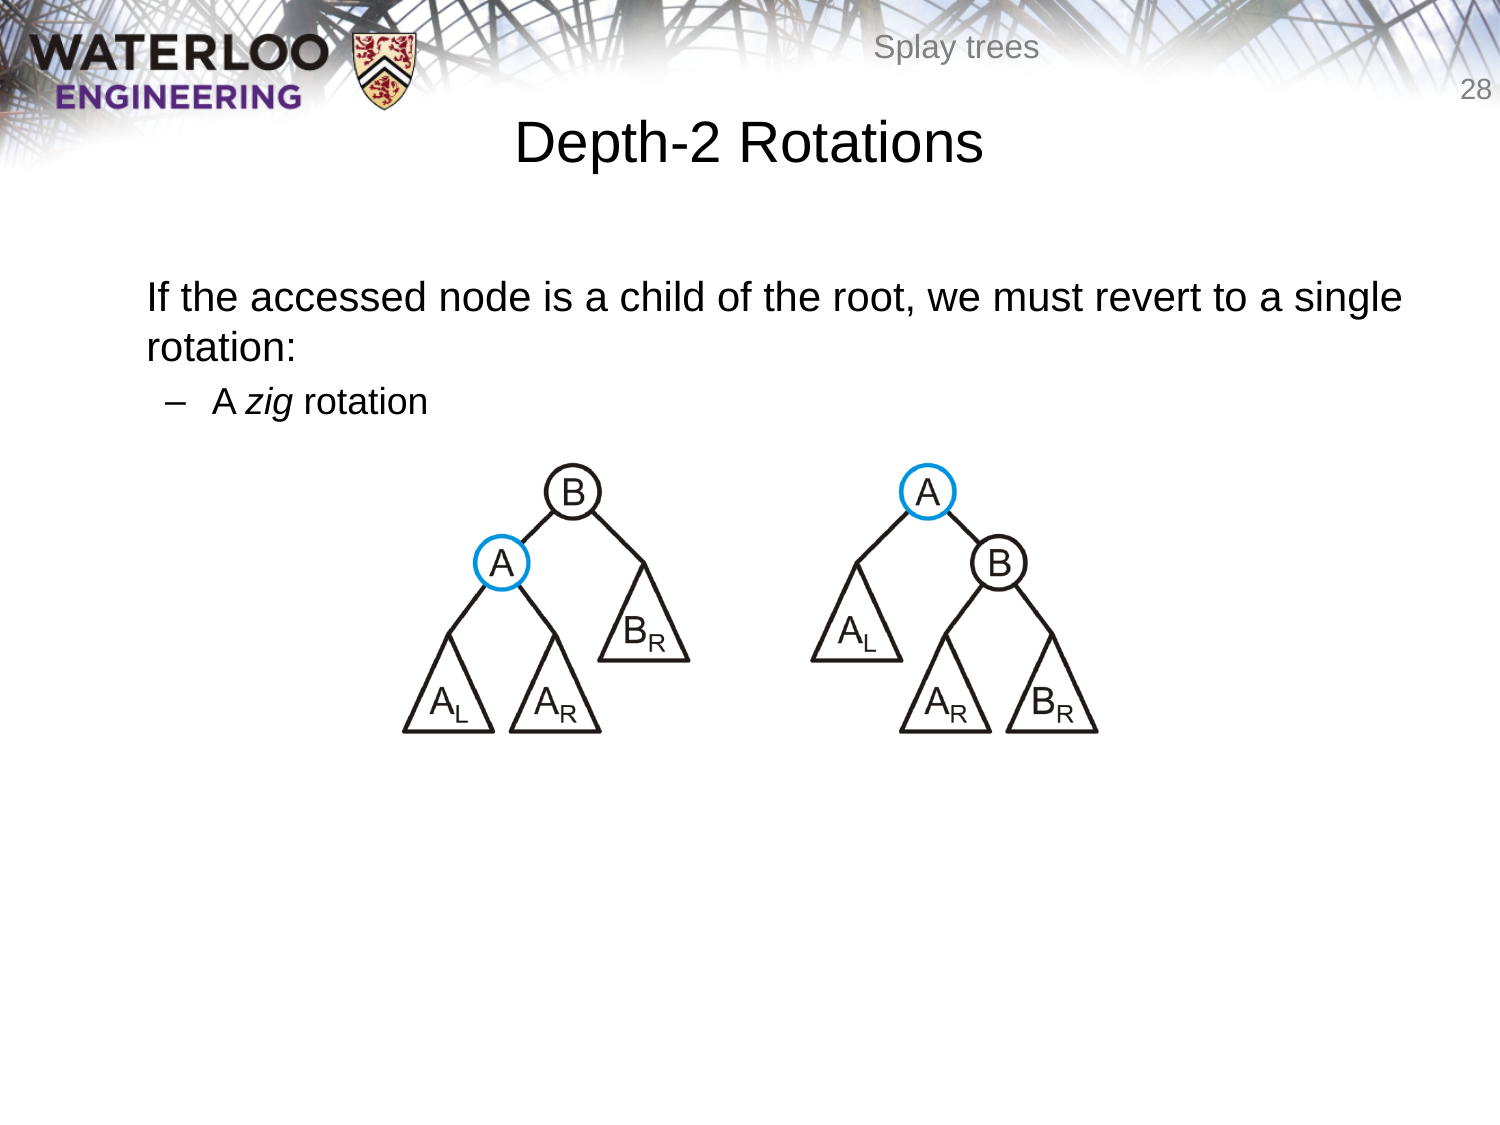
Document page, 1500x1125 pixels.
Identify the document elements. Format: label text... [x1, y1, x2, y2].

list If the accessed node is a child of the root, we must revert to a single rotation: A zig rotation [74, 262, 1426, 1006]
picture [0, 0, 1500, 1125]
title Depth-2 Rotations [74, 44, 1426, 233]
